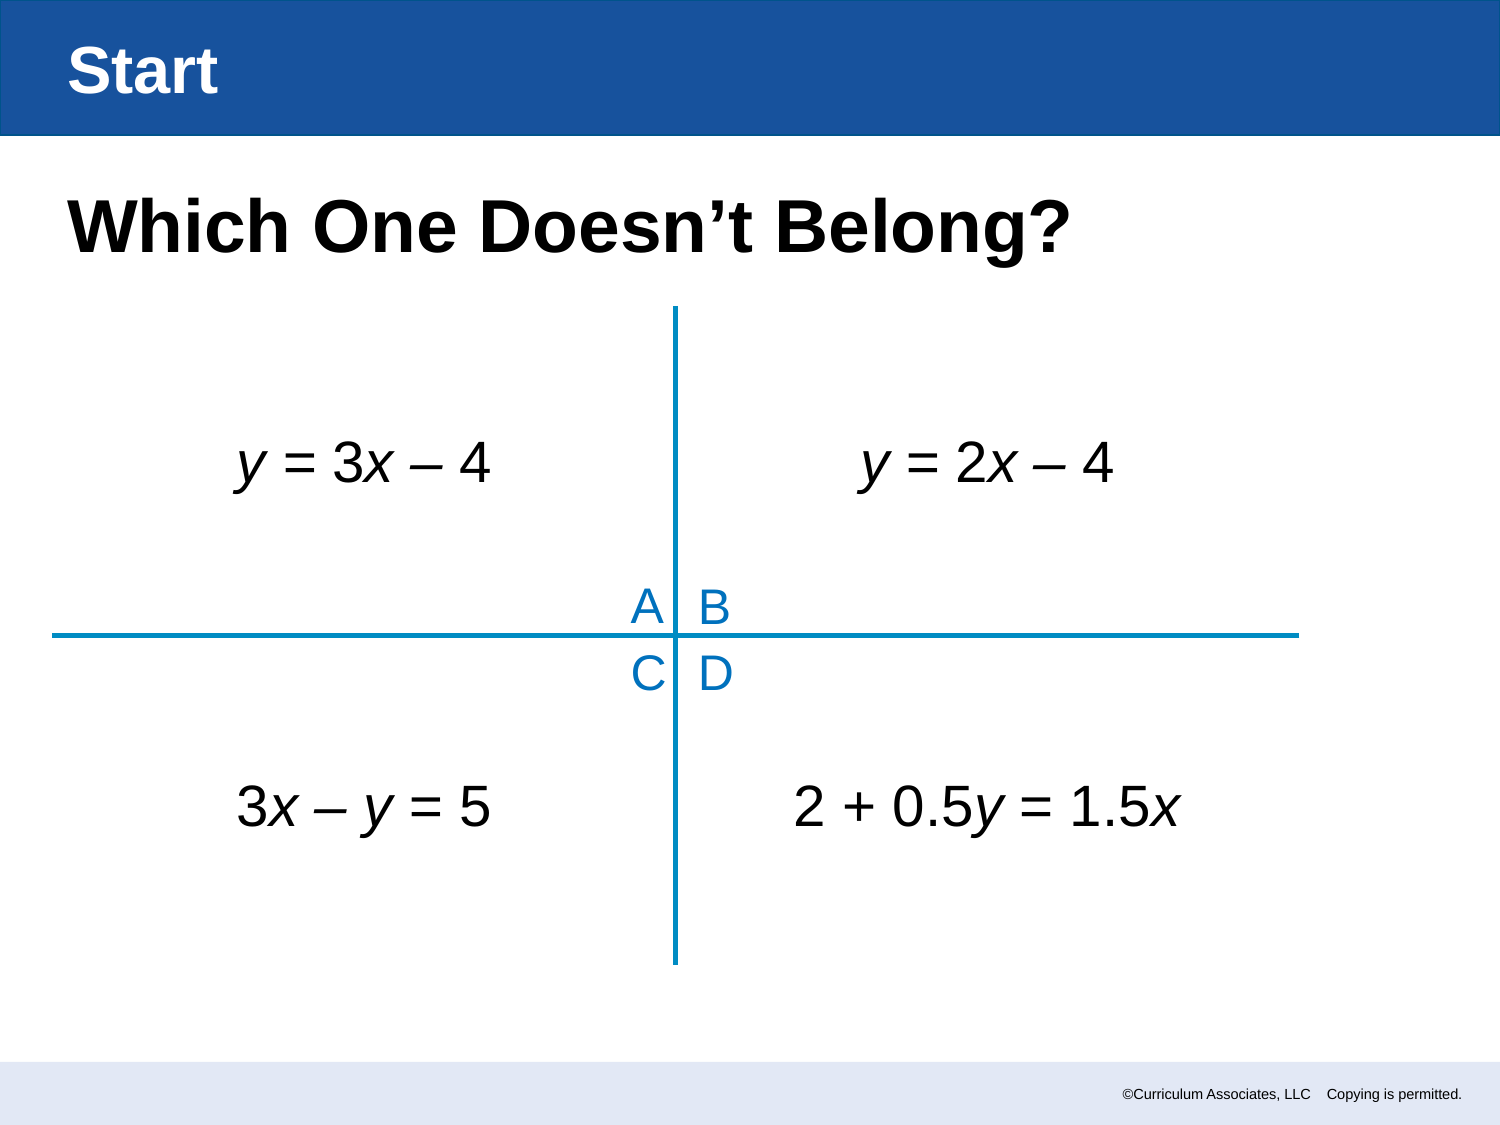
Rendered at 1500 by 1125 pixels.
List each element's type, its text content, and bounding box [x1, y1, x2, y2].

list D [683, 639, 736, 697]
list C [615, 639, 669, 697]
list Start [52, 14, 1300, 130]
list B [683, 573, 736, 631]
list 3x – y = 5 [64, 648, 664, 966]
list A [615, 573, 669, 631]
list 2 + 0.5y = 1.5x [687, 648, 1287, 966]
list y = 2x – 4 [688, 305, 1287, 623]
list Which One Doesn’t Belong? [52, 169, 1300, 259]
list y = 3x – 4 [64, 305, 664, 623]
